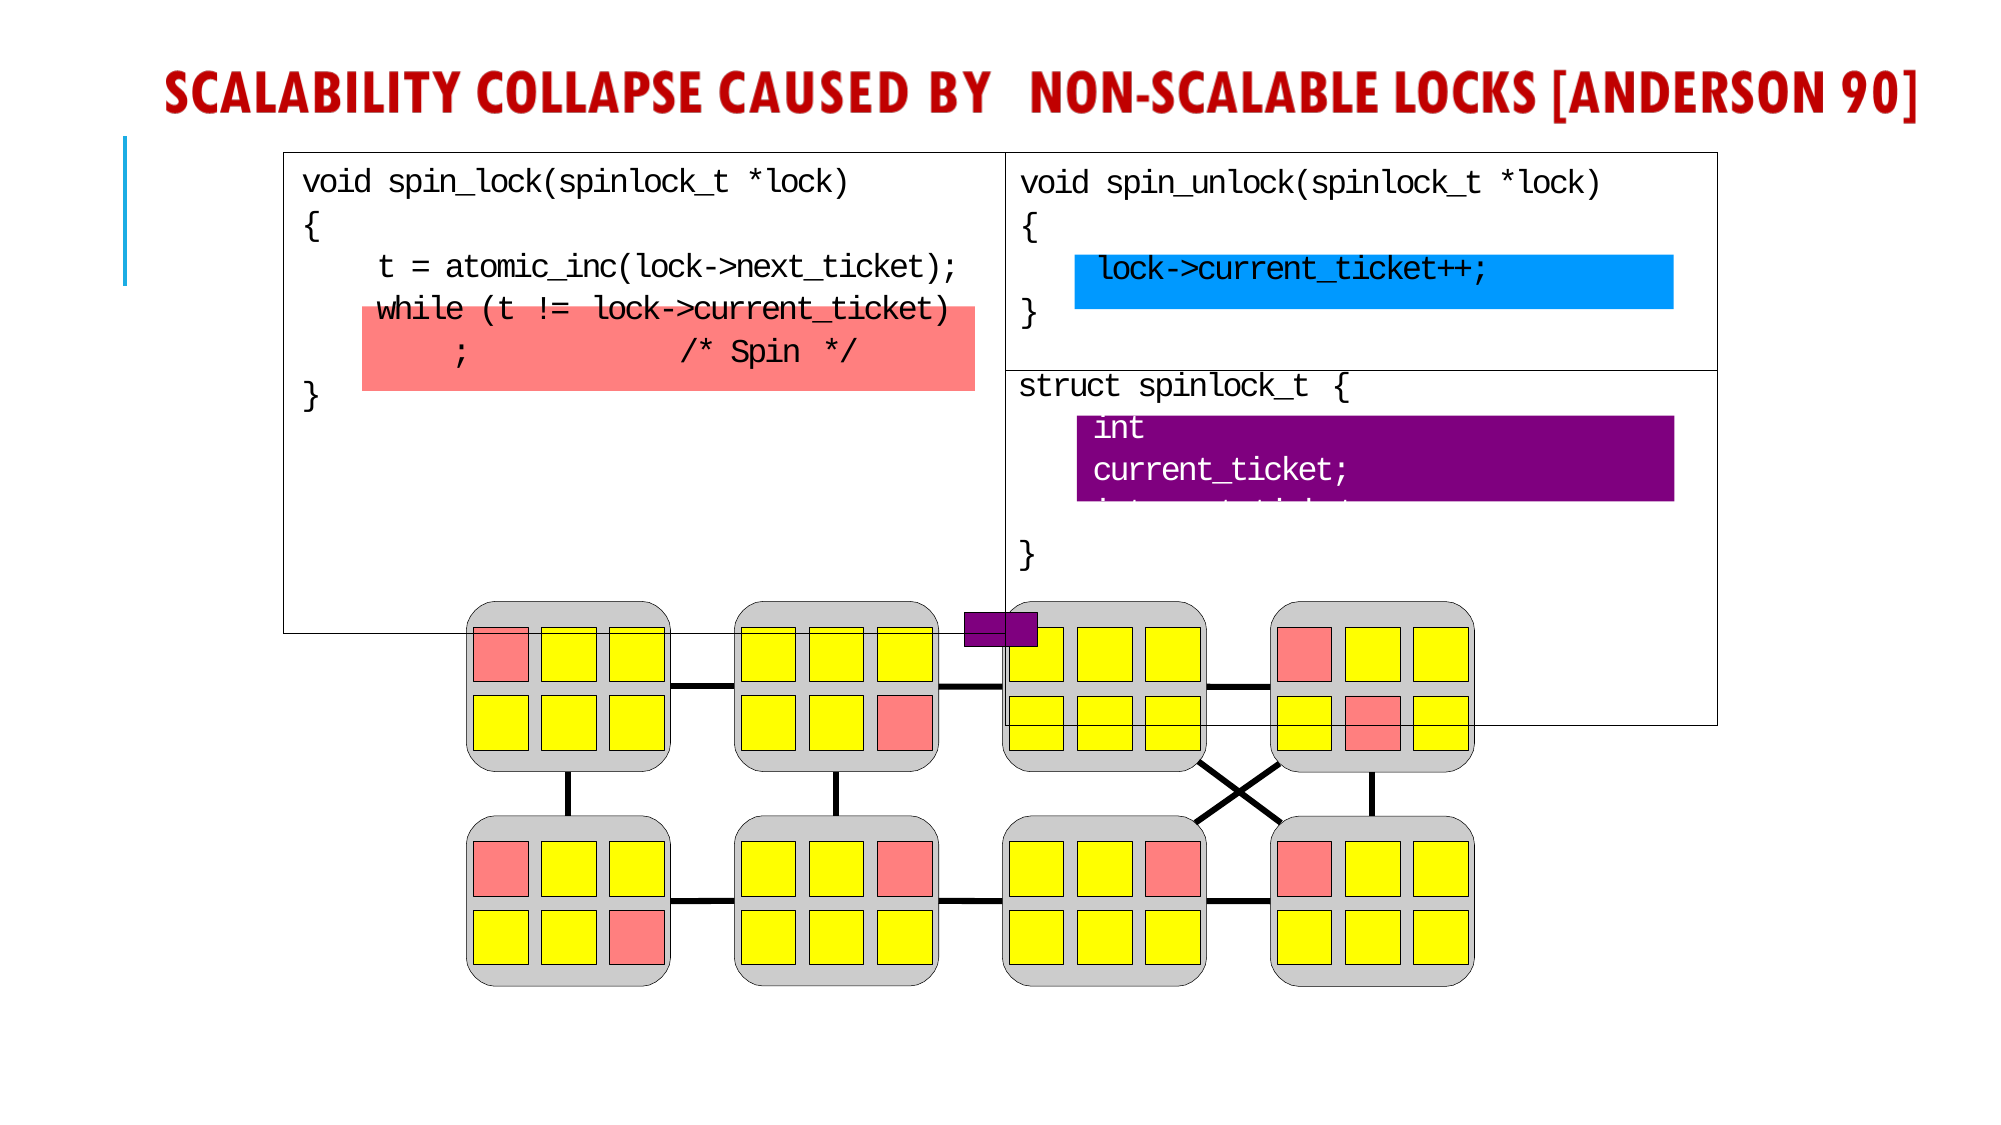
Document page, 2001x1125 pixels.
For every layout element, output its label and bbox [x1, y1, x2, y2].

text_box [466, 725, 1475, 987]
picture [120, 29, 1960, 171]
table_header [1006, 171, 1717, 370]
table_header [284, 171, 1005, 633]
table_cell [283, 634, 1005, 725]
table_cell [1006, 371, 1717, 725]
